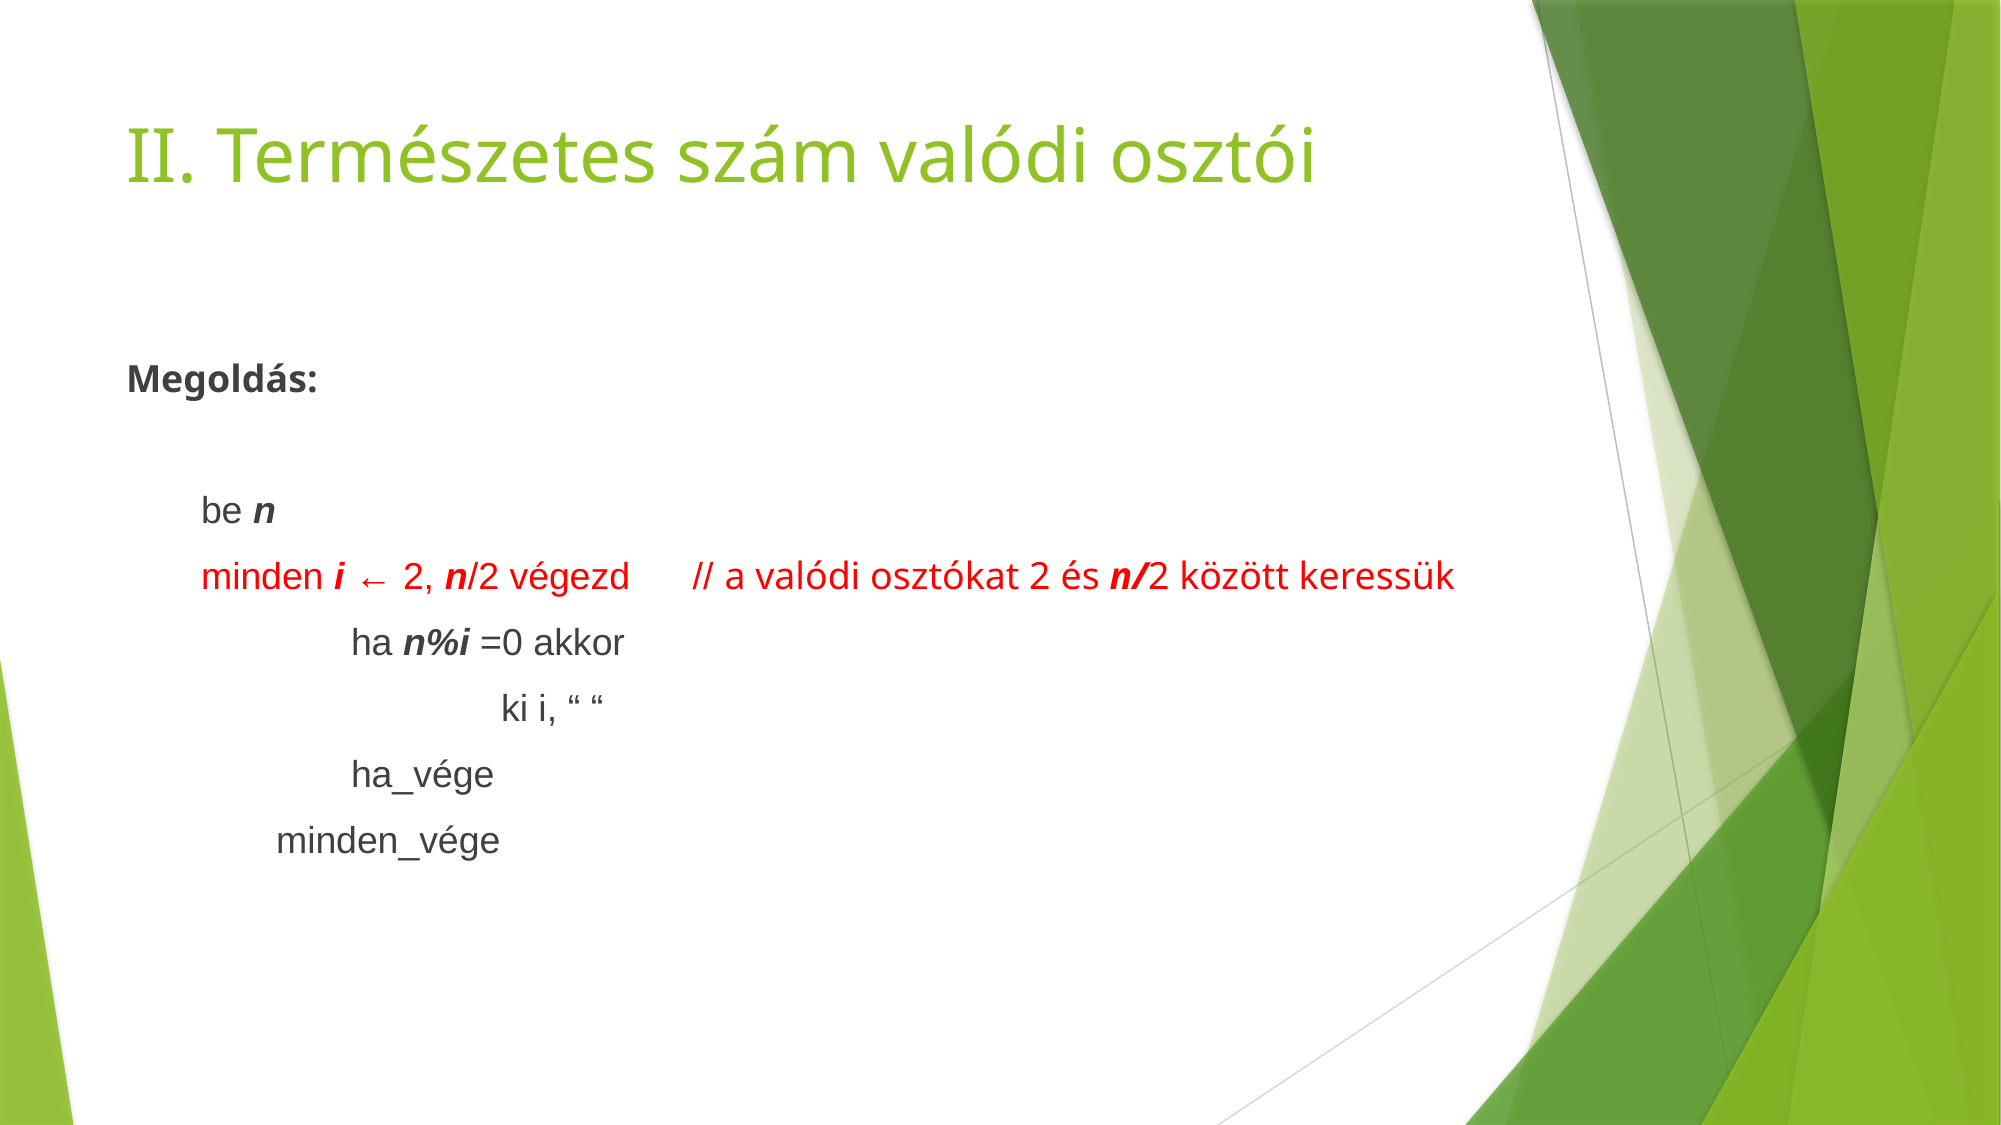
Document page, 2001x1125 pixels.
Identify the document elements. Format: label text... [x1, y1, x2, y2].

title II. Természetes szám valódi osztói [111, 99, 1522, 317]
list Megoldás: be n minden i ← 2, n/2 végezd // a valódi osztókat 2 és n/2 között keressük ha n%i =0 akkor ki i, “ “ ha_vége minden_vége [111, 347, 1624, 1086]
